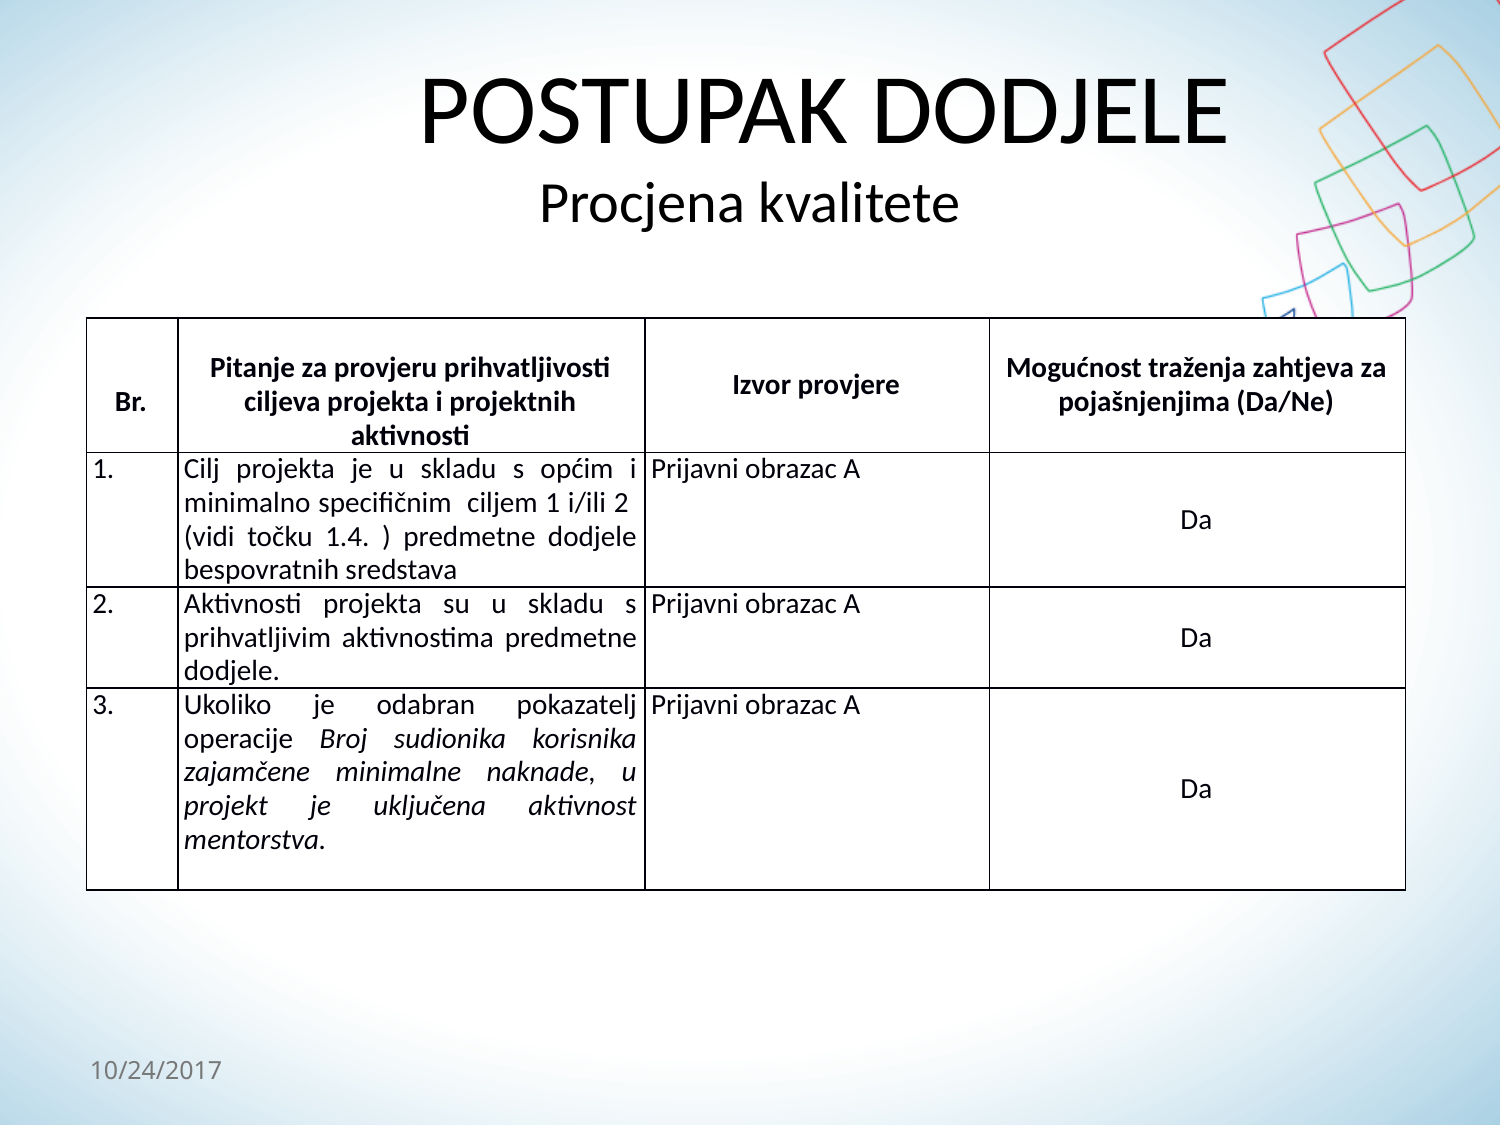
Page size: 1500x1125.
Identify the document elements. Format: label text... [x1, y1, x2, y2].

table_cell Da [990, 588, 1405, 687]
table_cell Cilj projekta je u skladu s općim i minimalno specifičnim ciljem 1 i/ili 2 (vidi točku 1.4. ) predmetne dodjele bespovratnih sredstava [179, 453, 644, 586]
table_cell Ukoliko je odabran pokazatelj operacije Broj sudionika korisnika zajamčene minimalne naknade, u projekt je uključena aktivnost mentorstva. [179, 689, 644, 889]
table_cell 3. [87, 689, 177, 889]
table_header Br. [87, 319, 177, 452]
table_header Mogućnost traženja zahtjeva za pojašnjenjima (Da/Ne) [990, 319, 1405, 452]
table_cell Aktivnosti projekta su u skladu s prihvatljivim aktivnostima predmetne dodjele. [179, 588, 644, 687]
table_cell 1. [87, 453, 177, 586]
table_cell Da [990, 689, 1405, 889]
table_cell Da [990, 453, 1405, 586]
table_cell Prijavni obrazac A [646, 453, 989, 586]
title POSTUPAK DODJELE Procjena kvalitete [75, 45, 1425, 233]
table_cell Prijavni obrazac A [646, 689, 989, 889]
table_cell 2. [87, 588, 177, 687]
table_cell Prijavni obrazac A [646, 588, 989, 687]
table_header Pitanje za provjeru prihvatljivosti ciljeva projekta i projektnih aktivnosti [179, 319, 644, 452]
table_header Izvor provjere [646, 319, 989, 452]
